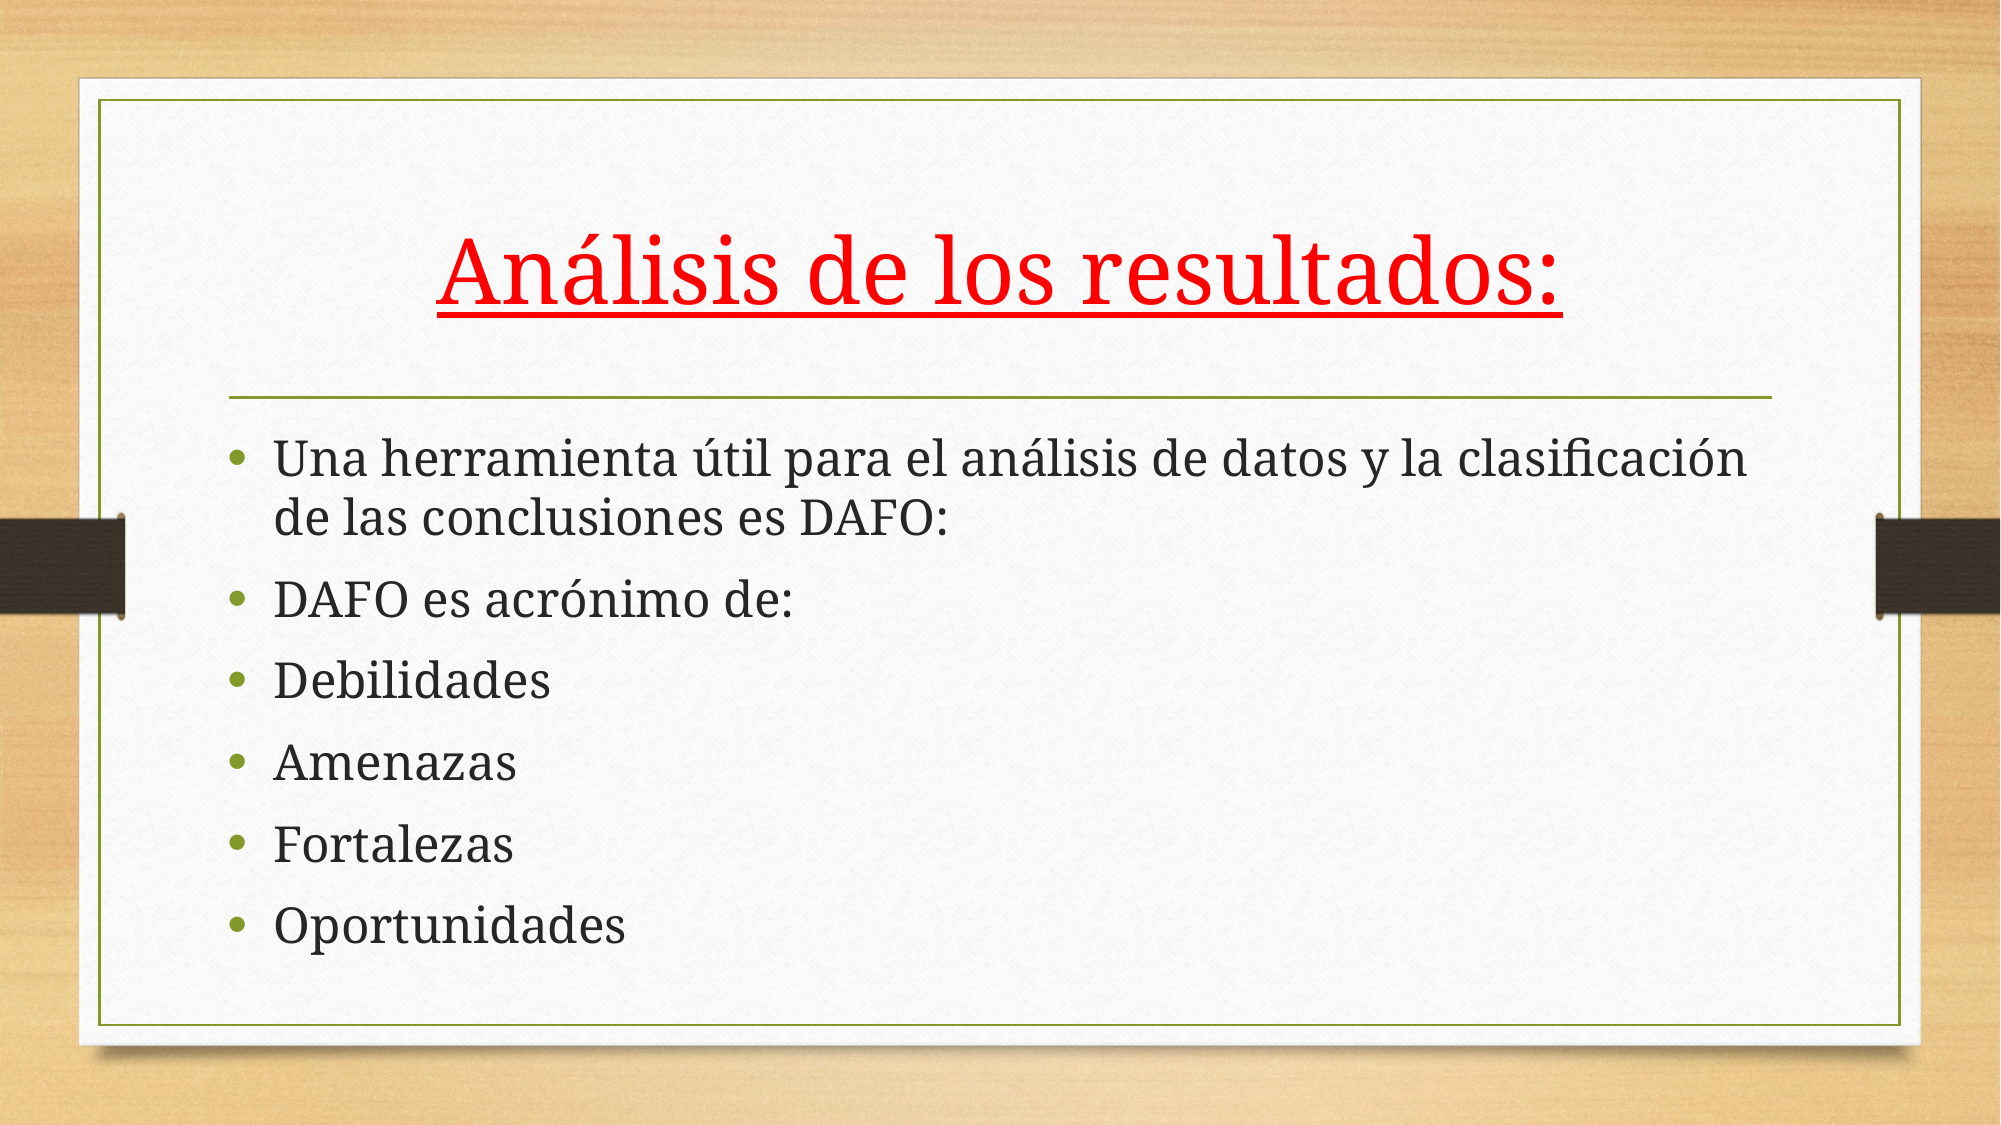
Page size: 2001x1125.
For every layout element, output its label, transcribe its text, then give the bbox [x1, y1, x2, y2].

list Una herramienta útil para el análisis de datos y la clasificación de las conclusiones es DAFO: DAFO es acrónimo de: Debilidades Amenazas Fortalezas Oportunidades [212, 419, 1788, 964]
picture [0, 0, 2001, 1125]
title Análisis de los resultados: [212, 161, 1788, 375]
